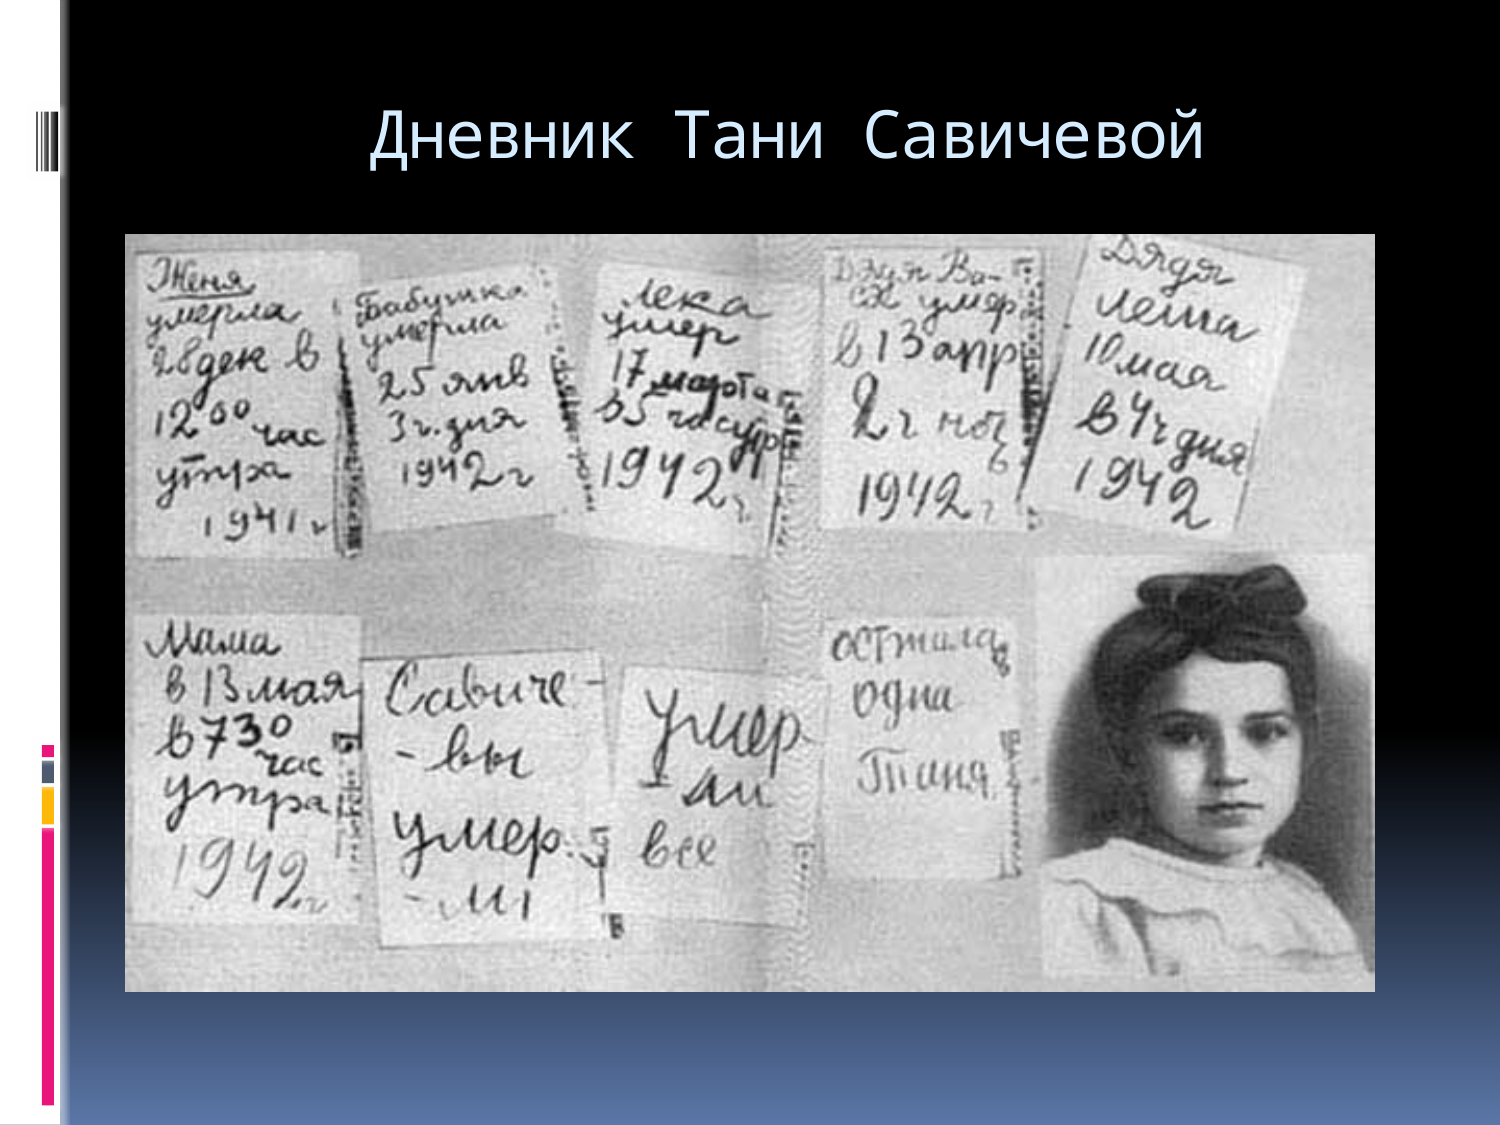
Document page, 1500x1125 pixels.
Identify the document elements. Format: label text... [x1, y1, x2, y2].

picture [124, 233, 1376, 993]
title Дневник Тани Савичевой [150, 84, 1425, 235]
list 8 сентября 1941 г. - 27 января 1944 г. [149, 292, 1426, 1043]
